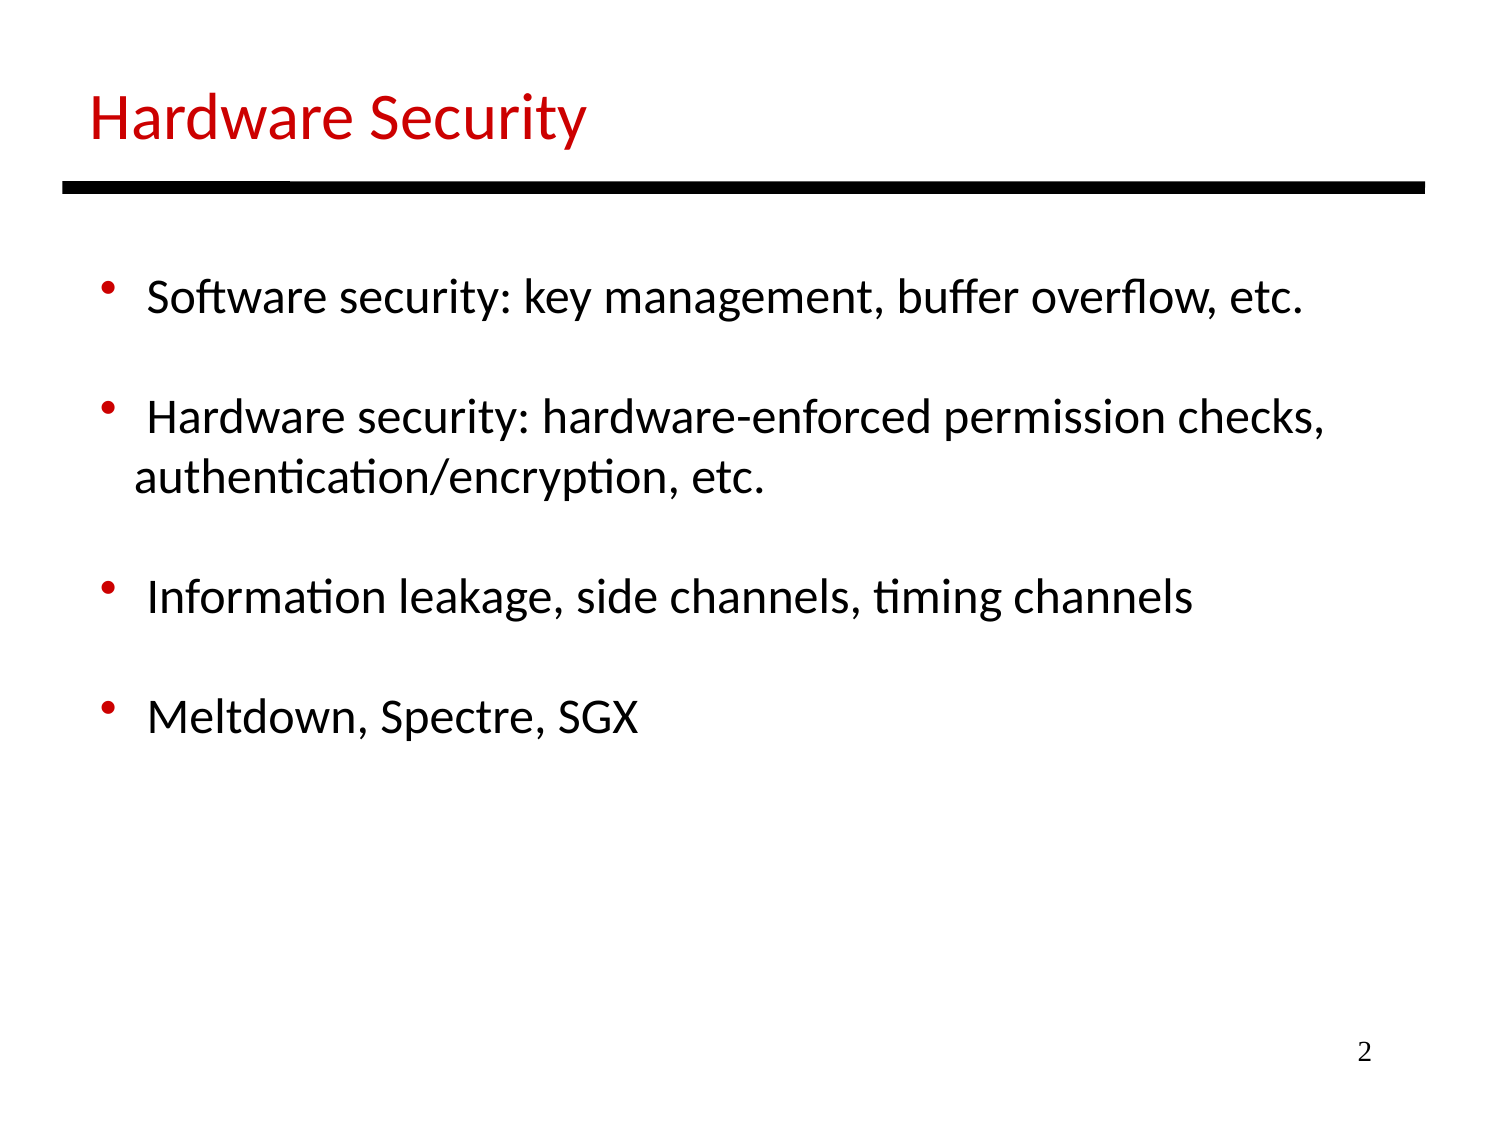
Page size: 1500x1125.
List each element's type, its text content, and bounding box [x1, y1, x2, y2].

text_box Hardware Security [75, 65, 604, 160]
text_box Software security: key management, buffer overflow, etc. Hardware security: hardware-enforced permission checks, authentication/encryption, etc. Information leakage, side channels, timing channels Meltdown, Spectre, SGX [85, 256, 1342, 872]
slide_number 2 [1074, 1025, 1388, 1100]
